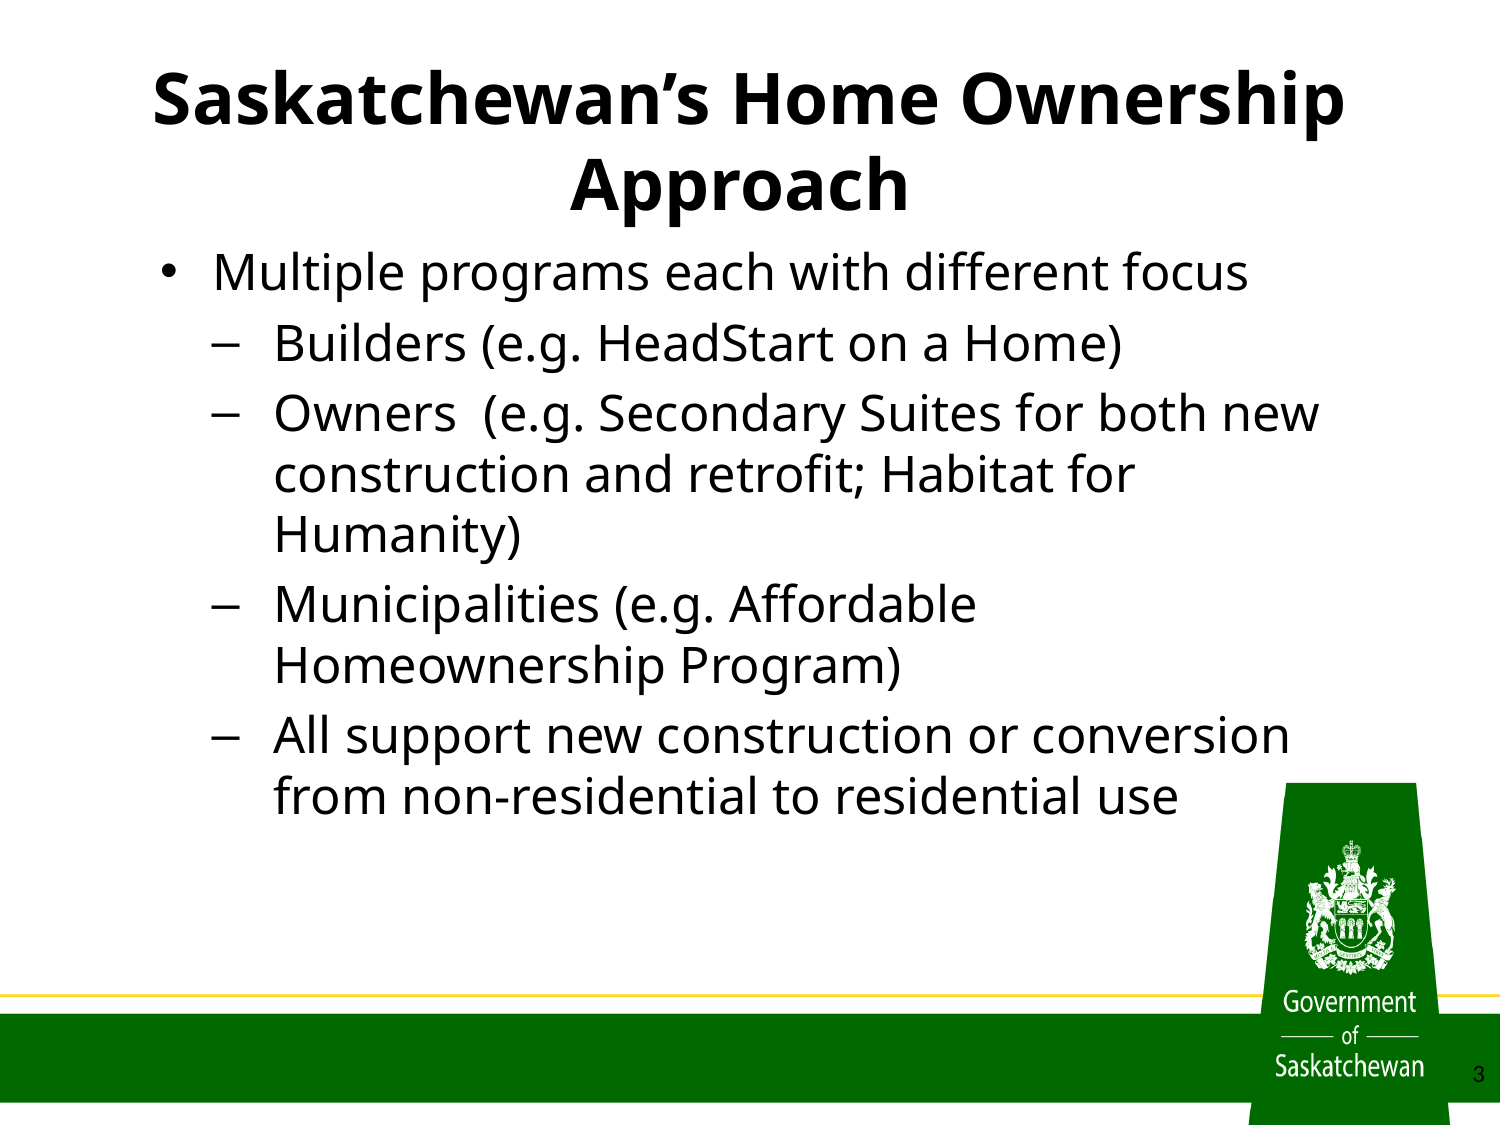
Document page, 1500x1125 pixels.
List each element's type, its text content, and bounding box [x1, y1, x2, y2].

picture [0, 0, 1500, 1125]
title Saskatchewan’s Home Ownership Approach [75, 45, 1425, 233]
list Multiple programs each with different focus Builders (e.g. HeadStart on a Home) Owners (e.g. Secondary Suites for both new construction and retrofit; Habitat for Humanity) Municipalities (e.g. Affordable Homeownership Program) All support new construction or conversion from non-residential to residential use [145, 232, 1344, 835]
slide_number 3 [1149, 1042, 1500, 1103]
